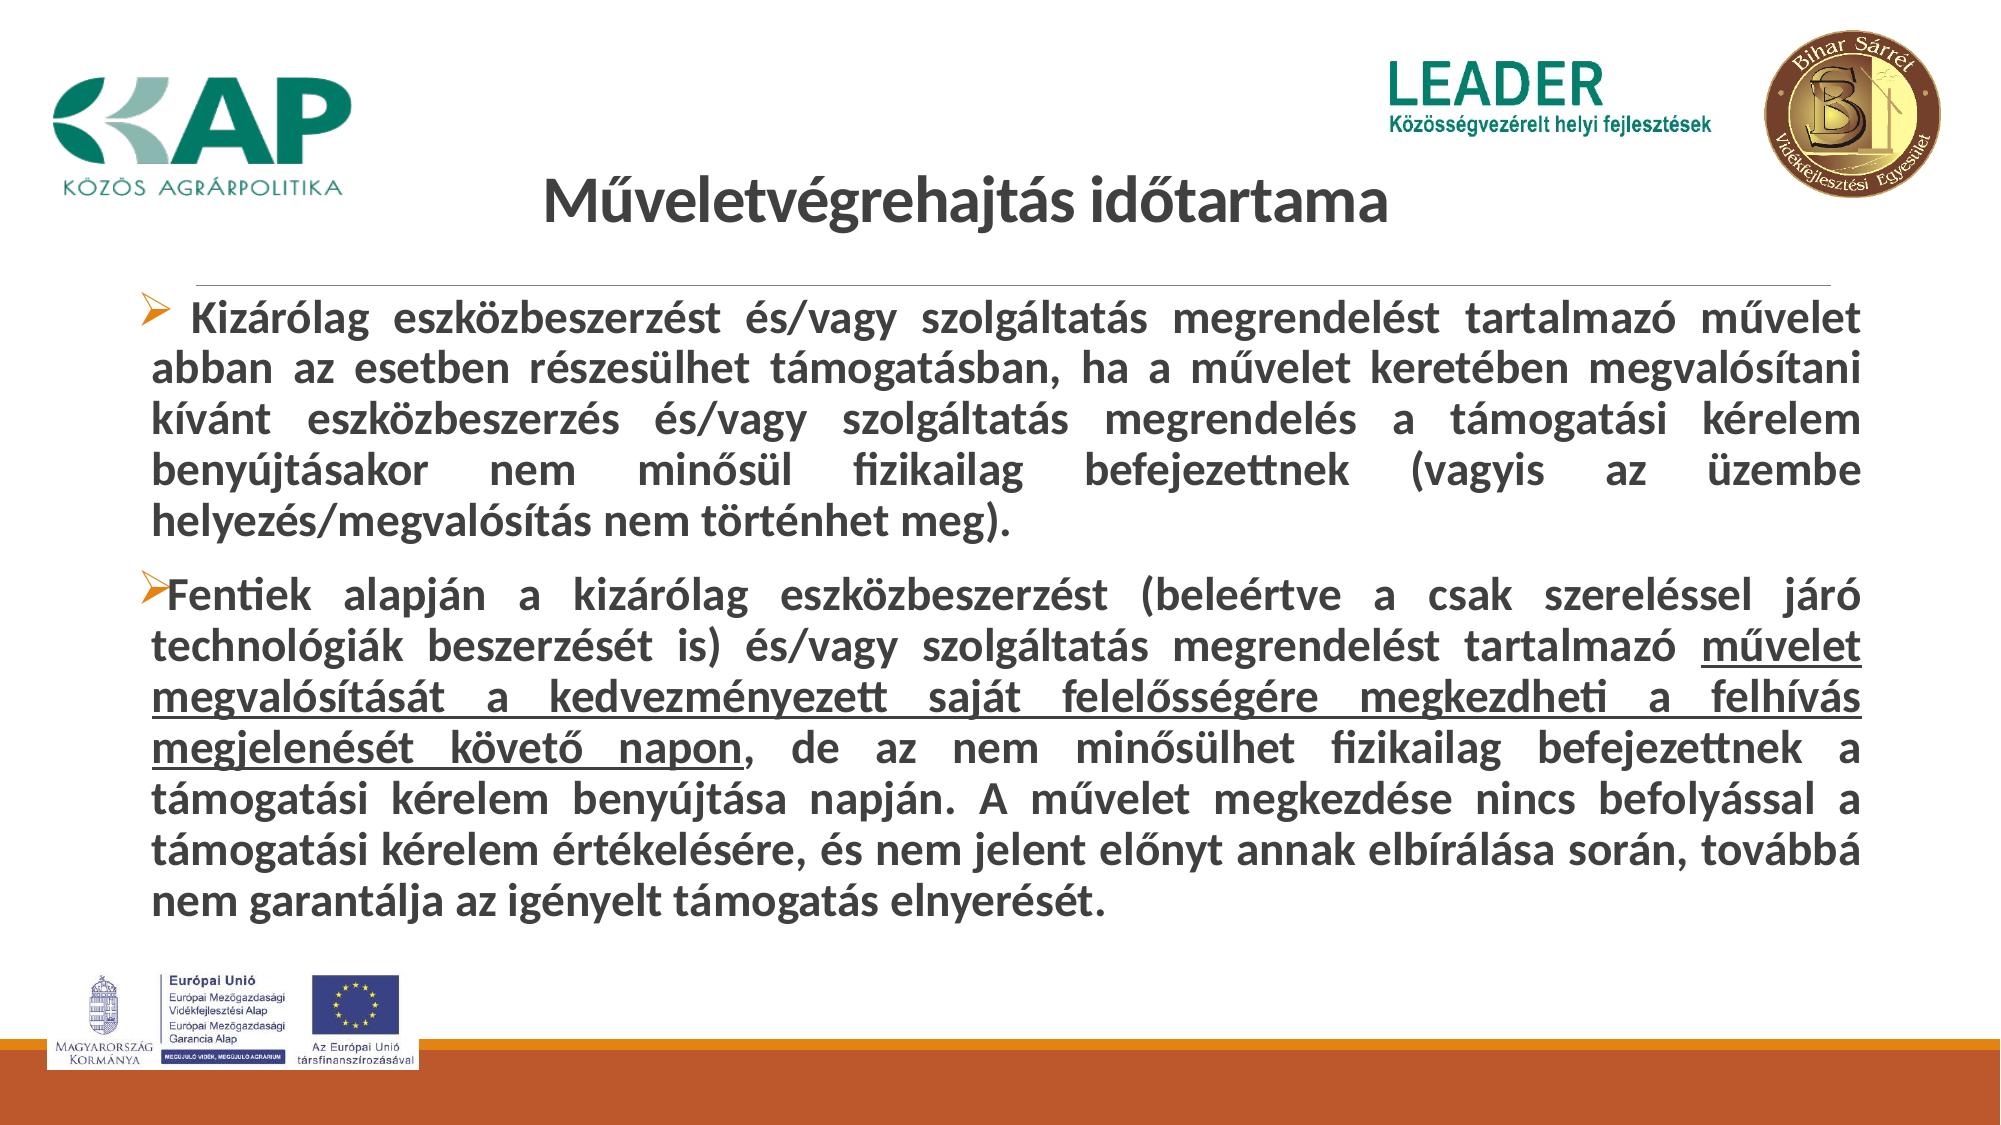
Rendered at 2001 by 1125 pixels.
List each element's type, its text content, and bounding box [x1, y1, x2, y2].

picture [39, 74, 353, 198]
picture [47, 971, 420, 1071]
title Műveletvégrehajtás időtartama [437, 94, 1496, 244]
list Kizárólag eszközbeszerzést és/vagy szolgáltatás megrendelést tartalmazó művelet abban az esetben részesülhet támogatásban, ha a művelet keretében megvalósítani kívánt eszközbeszerzés és/vagy szolgáltatás megrendelés a támogatási kérelem benyújtásakor nem minősül fizikailag befejezettnek (vagyis az üzembe helyezés/megvalósítás nem történhet meg). Fentiek alapján a kizárólag eszközbeszerzést (beleértve a csak szereléssel járó technológiák beszerzését is) és/vagy szolgáltatás megrendelést tartalmazó művelet megvalósítását a kedvezményezett saját felelősségére megkezdheti a felhívás megjelenését követő napon, de az nem minősülhet fizikailag befejezettnek a támogatási kérelem benyújtása napján. A művelet megkezdése nincs befolyással a támogatási kérelem értékelésére, és nem jelent előnyt annak elbírálása során, továbbá nem garantálja az igényelt támogatás elnyerését. [137, 285, 1863, 939]
picture [1357, 22, 1741, 170]
picture [1764, 29, 1941, 198]
